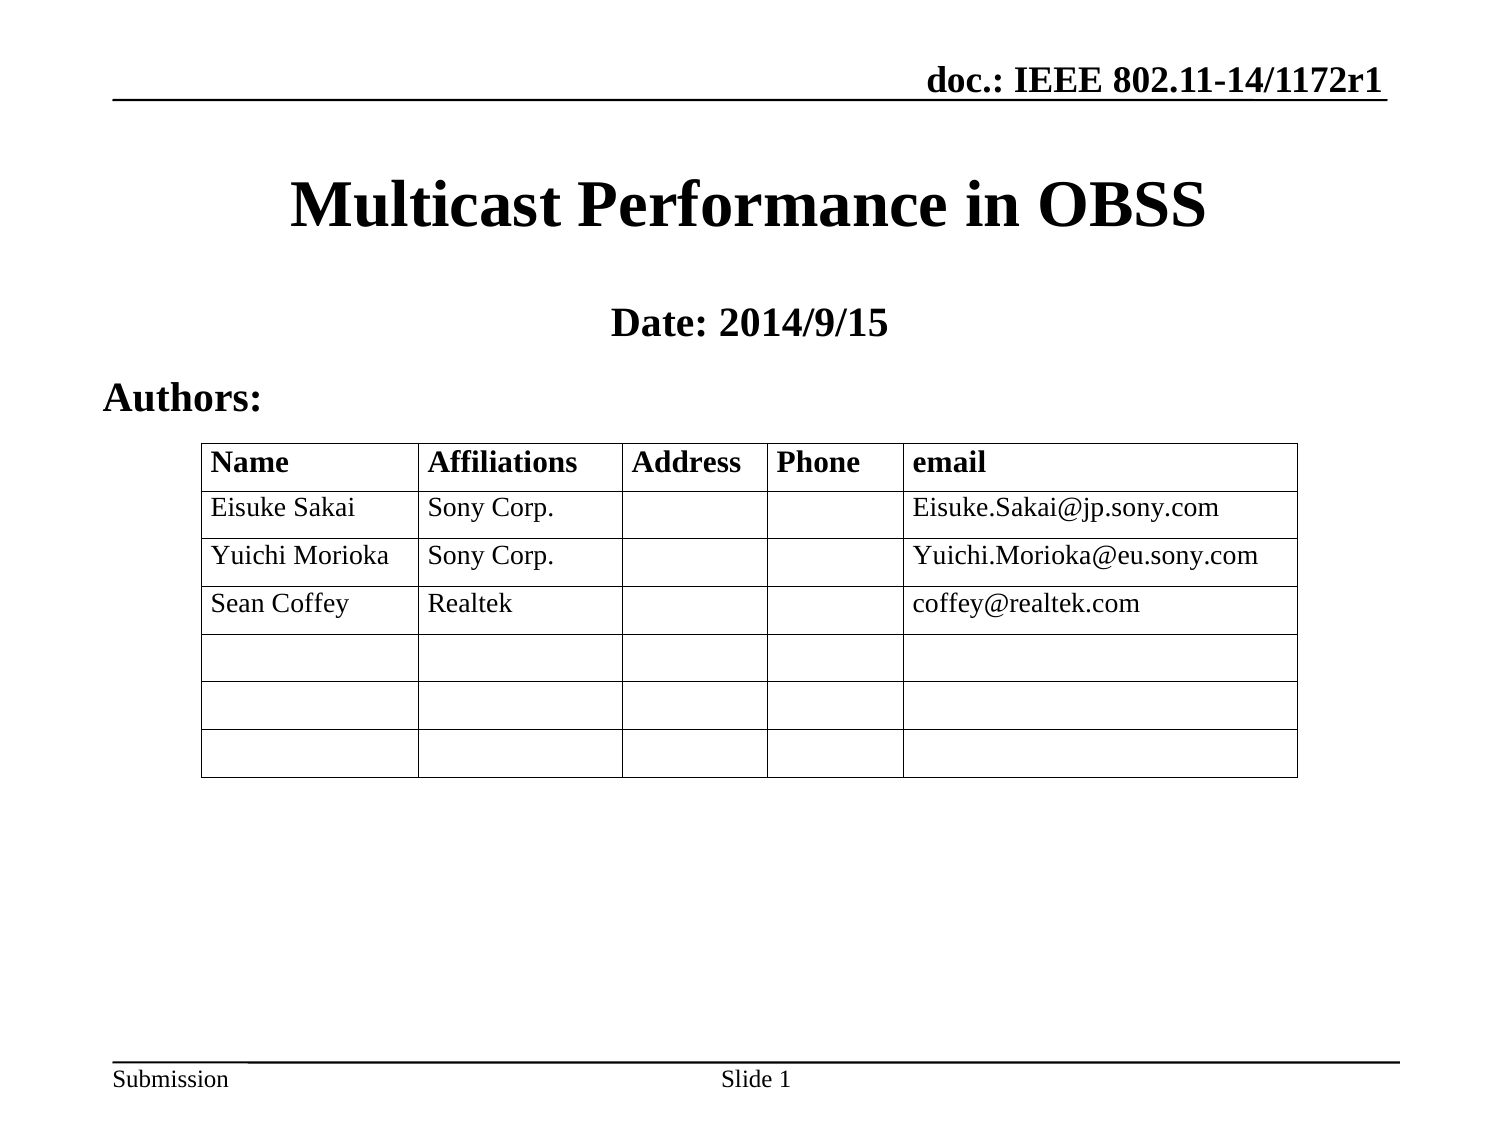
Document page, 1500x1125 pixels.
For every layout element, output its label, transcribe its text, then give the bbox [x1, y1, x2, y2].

slide_number Slide 1 [712, 1061, 800, 1093]
text_box Authors: [87, 362, 325, 425]
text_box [188, 442, 1321, 822]
list Date: 2014/9/15 [112, 287, 1388, 351]
title Multicast Performance in OBSS [112, 112, 1388, 287]
